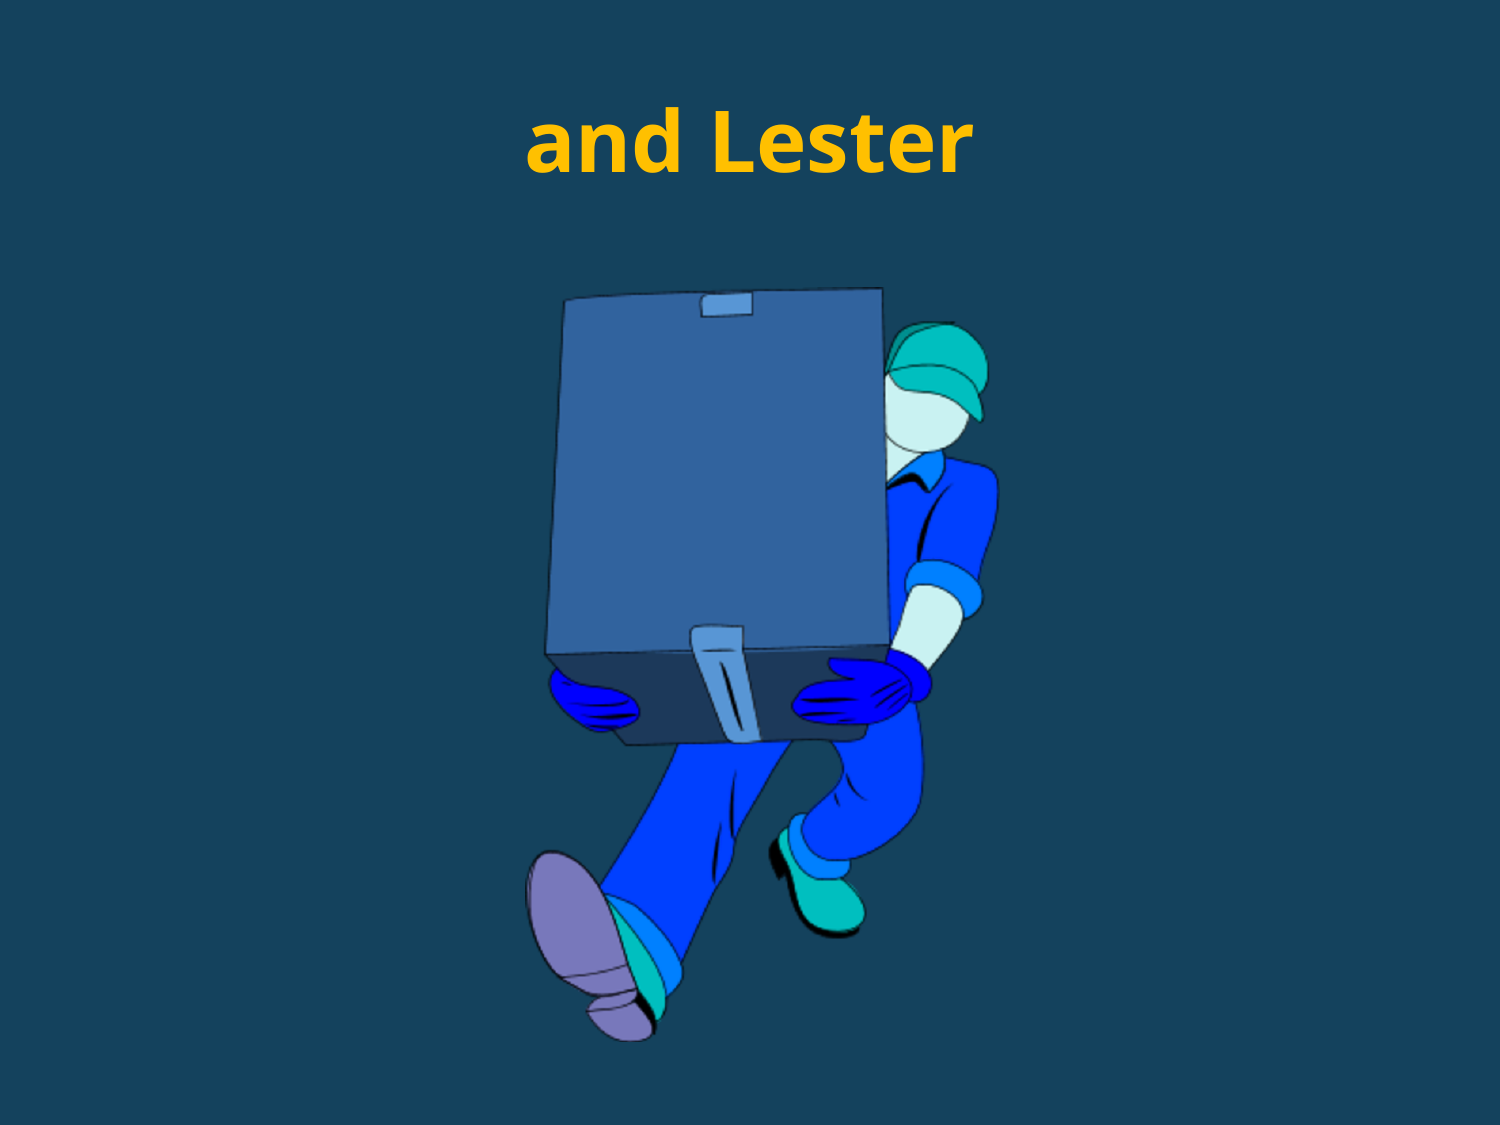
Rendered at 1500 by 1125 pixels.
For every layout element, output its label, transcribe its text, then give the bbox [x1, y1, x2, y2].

title and Lester [75, 45, 1425, 233]
picture [524, 287, 1001, 1042]
